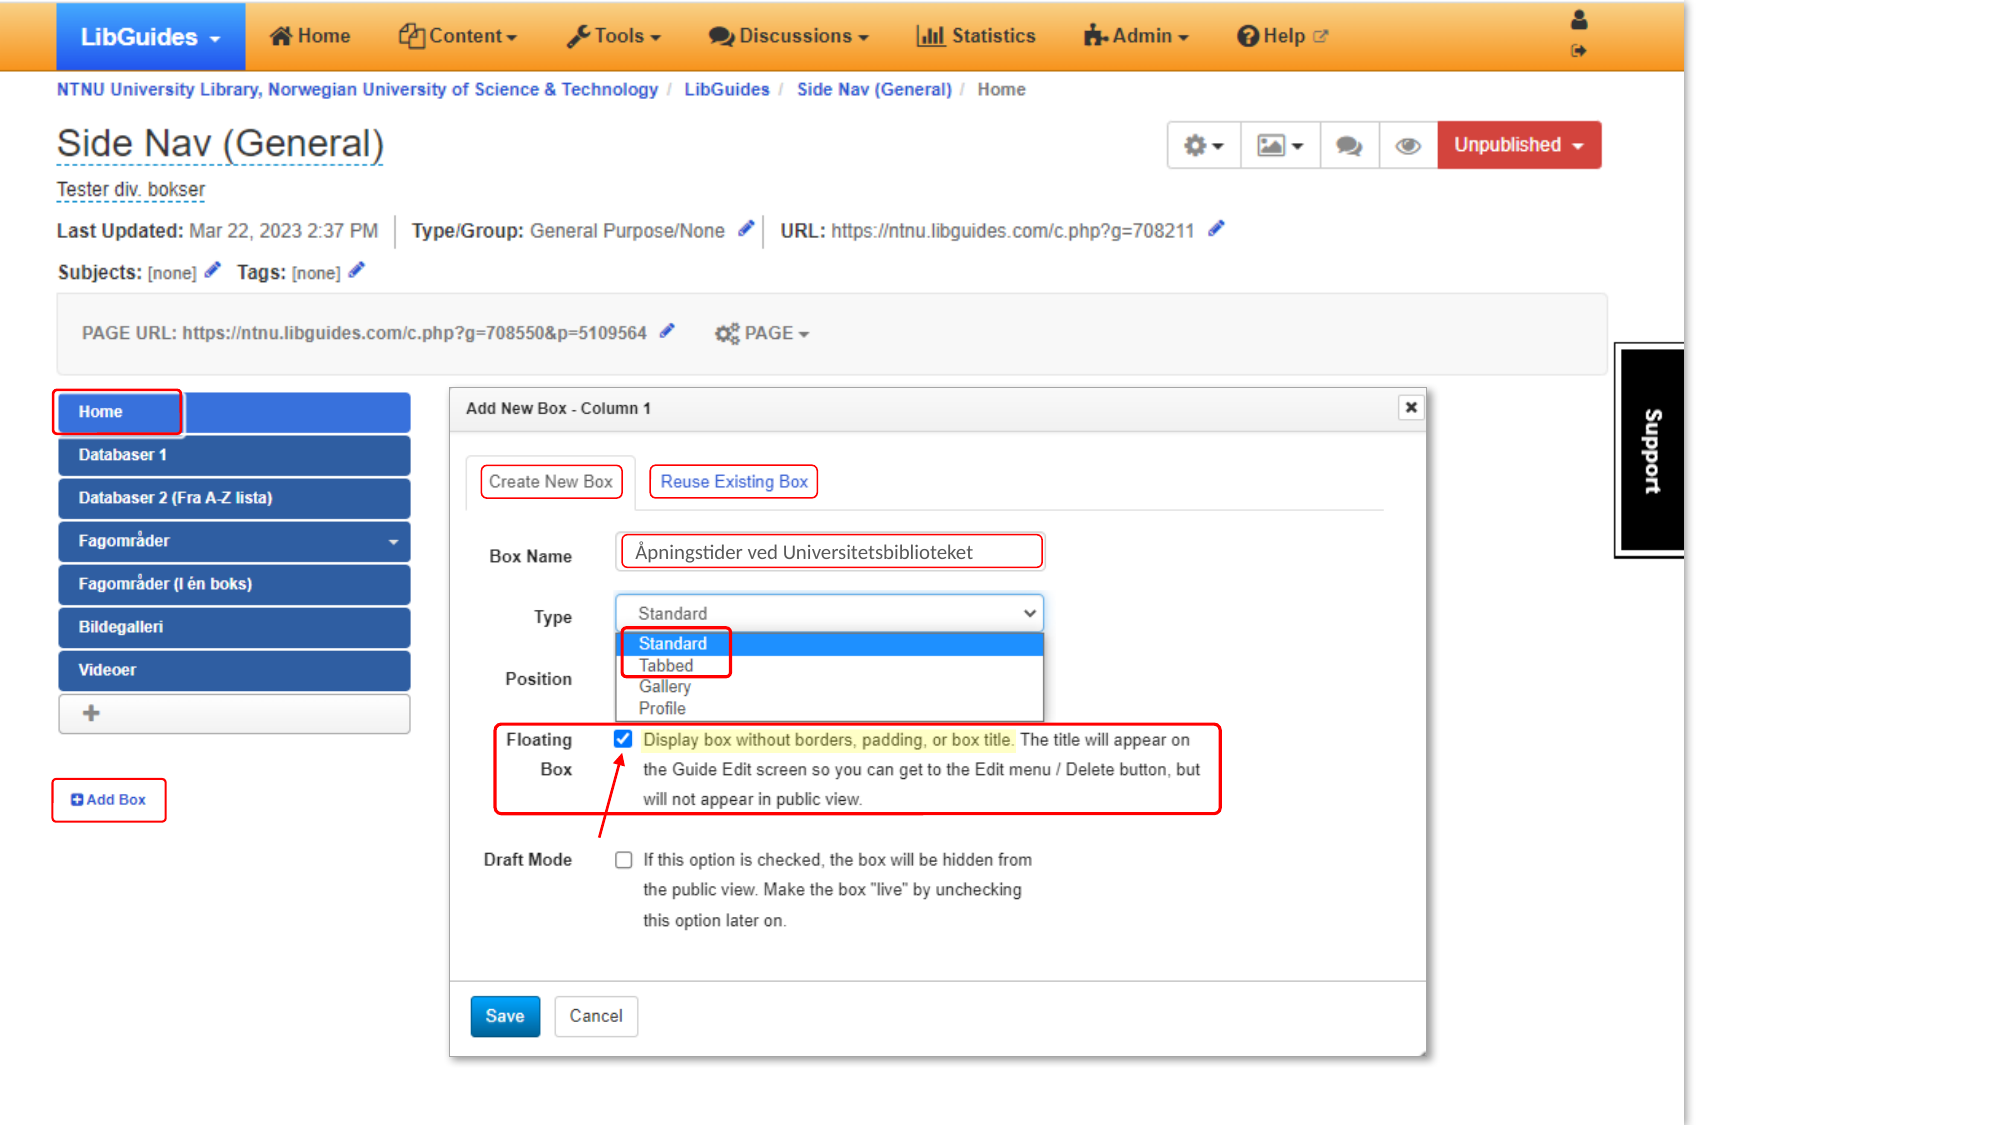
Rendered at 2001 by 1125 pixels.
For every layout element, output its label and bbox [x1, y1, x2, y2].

picture [51, 385, 416, 827]
text_box [599, 752, 623, 838]
text_box [0, 0, 1684, 1125]
picture [449, 387, 1427, 1057]
text_box [564, 495, 785, 676]
picture [44, 75, 1634, 286]
